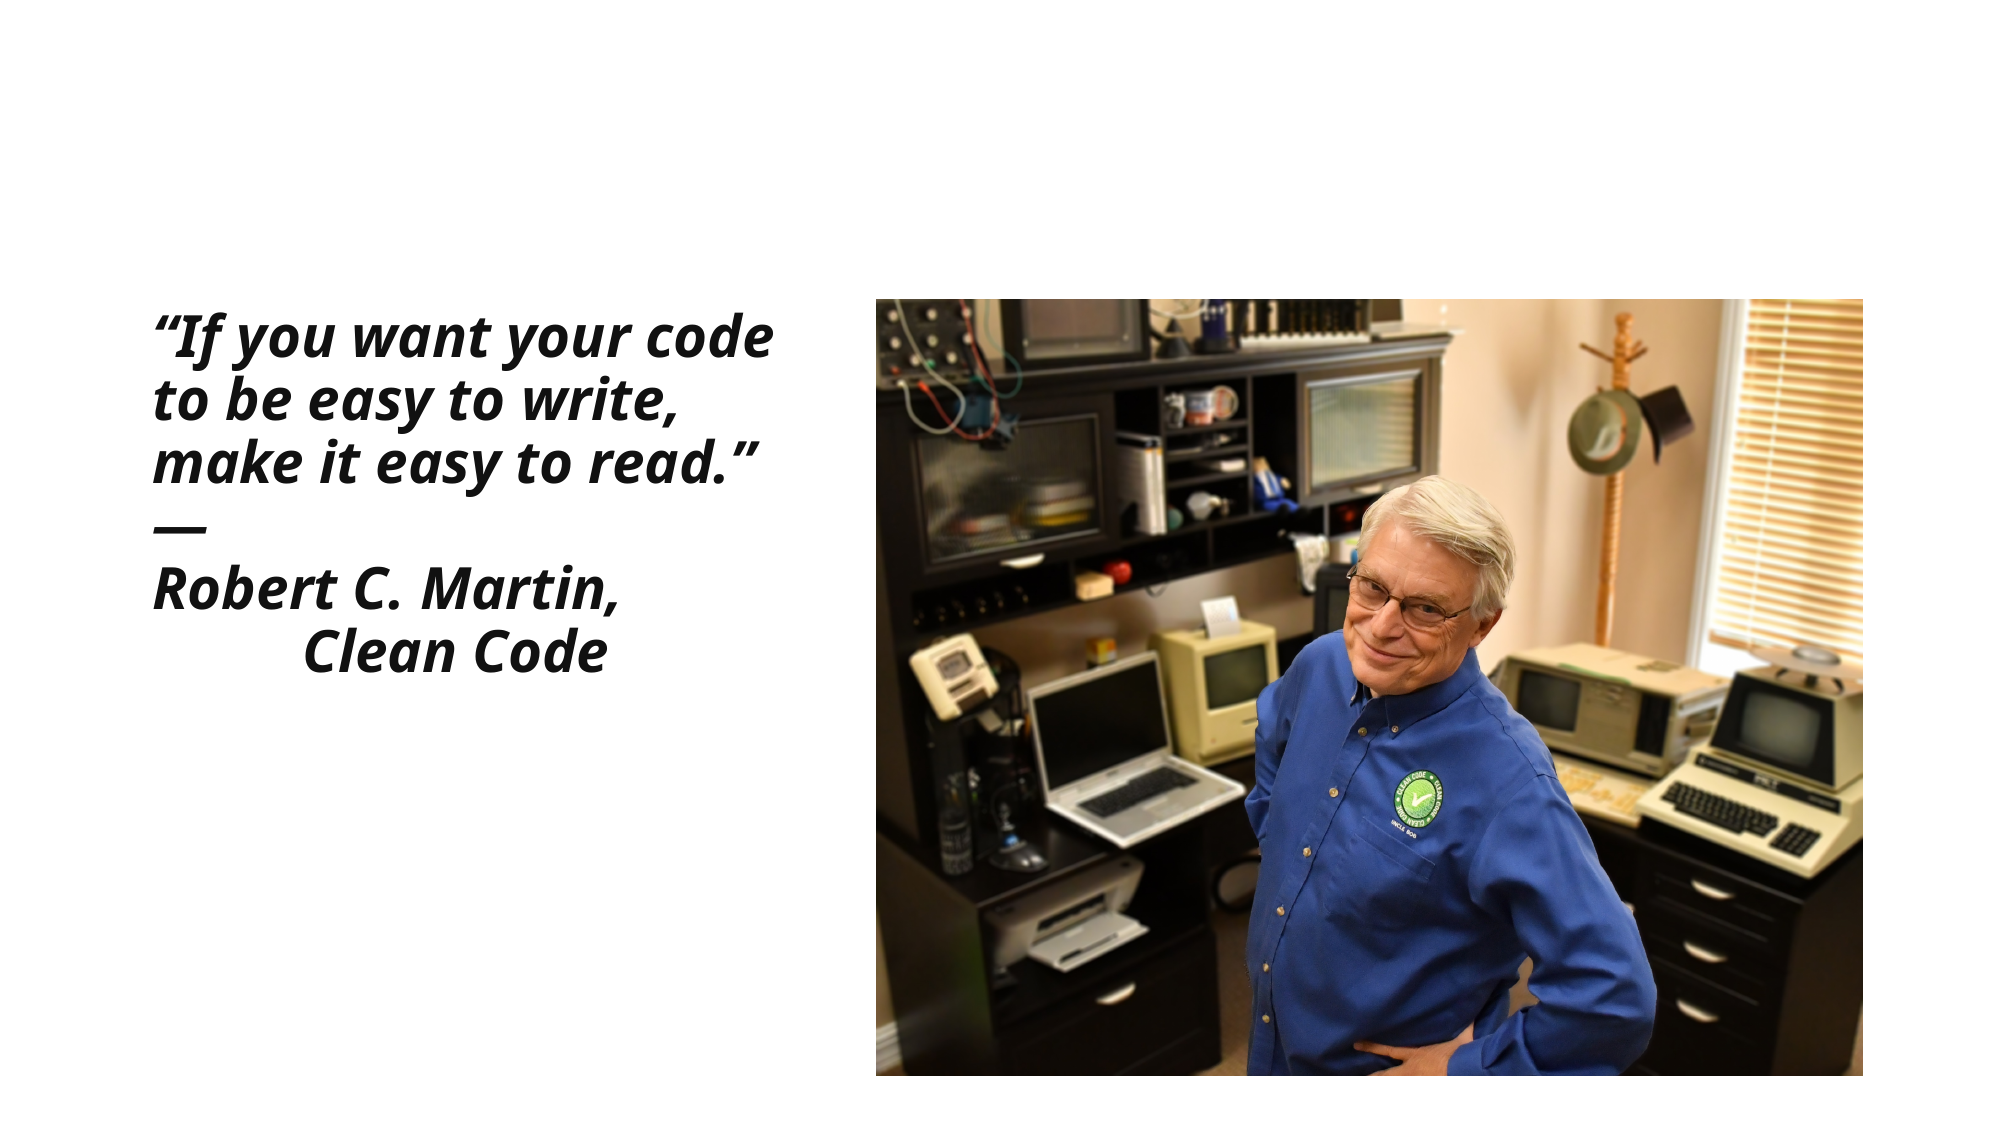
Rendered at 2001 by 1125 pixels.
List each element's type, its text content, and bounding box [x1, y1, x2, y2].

list “If you want your code to be easy to write, make it easy to read.” — Robert C. Martin, Clean Code [137, 299, 842, 1014]
picture [875, 299, 1863, 1076]
